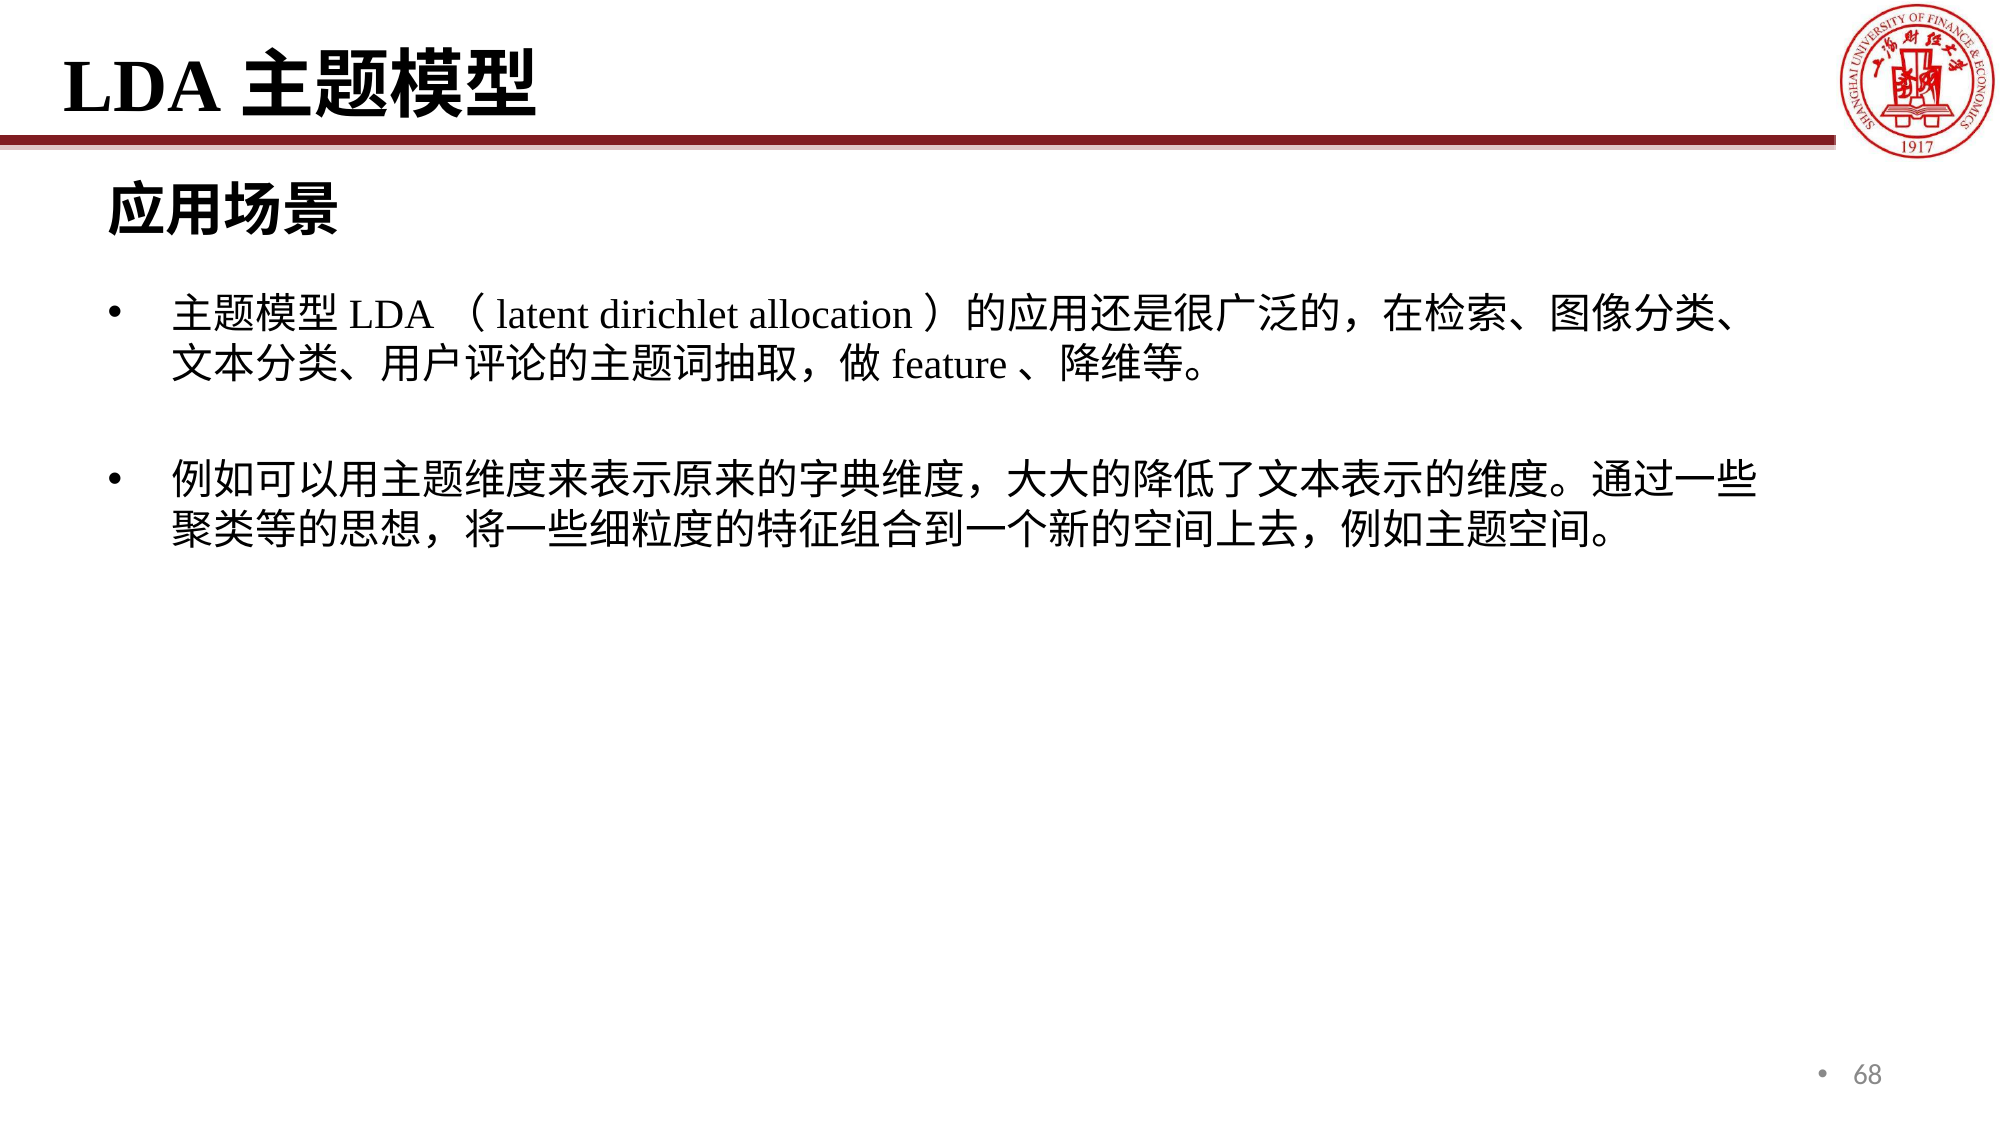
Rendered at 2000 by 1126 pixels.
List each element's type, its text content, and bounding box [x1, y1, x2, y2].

list 应用场景 [90, 161, 1662, 244]
slide_number 68 [1433, 1042, 1900, 1103]
text_box LDA主题模型 [48, 29, 1365, 134]
text_box 主题模型LDA（latent dirichlet allocation）的应用还是很广泛的，在检索、图像分类、文本分类、用户评论的主题词抽取，做feature、降维等。 例如可以用主题维度来表示原来的字典维度，大大的降低了文本表示的维度。通过一些聚类等的思想，将一些细粒度的特征组合到一个新的空间上去，例如主题空间。 [90, 277, 1816, 810]
picture [0, 1, 2000, 163]
